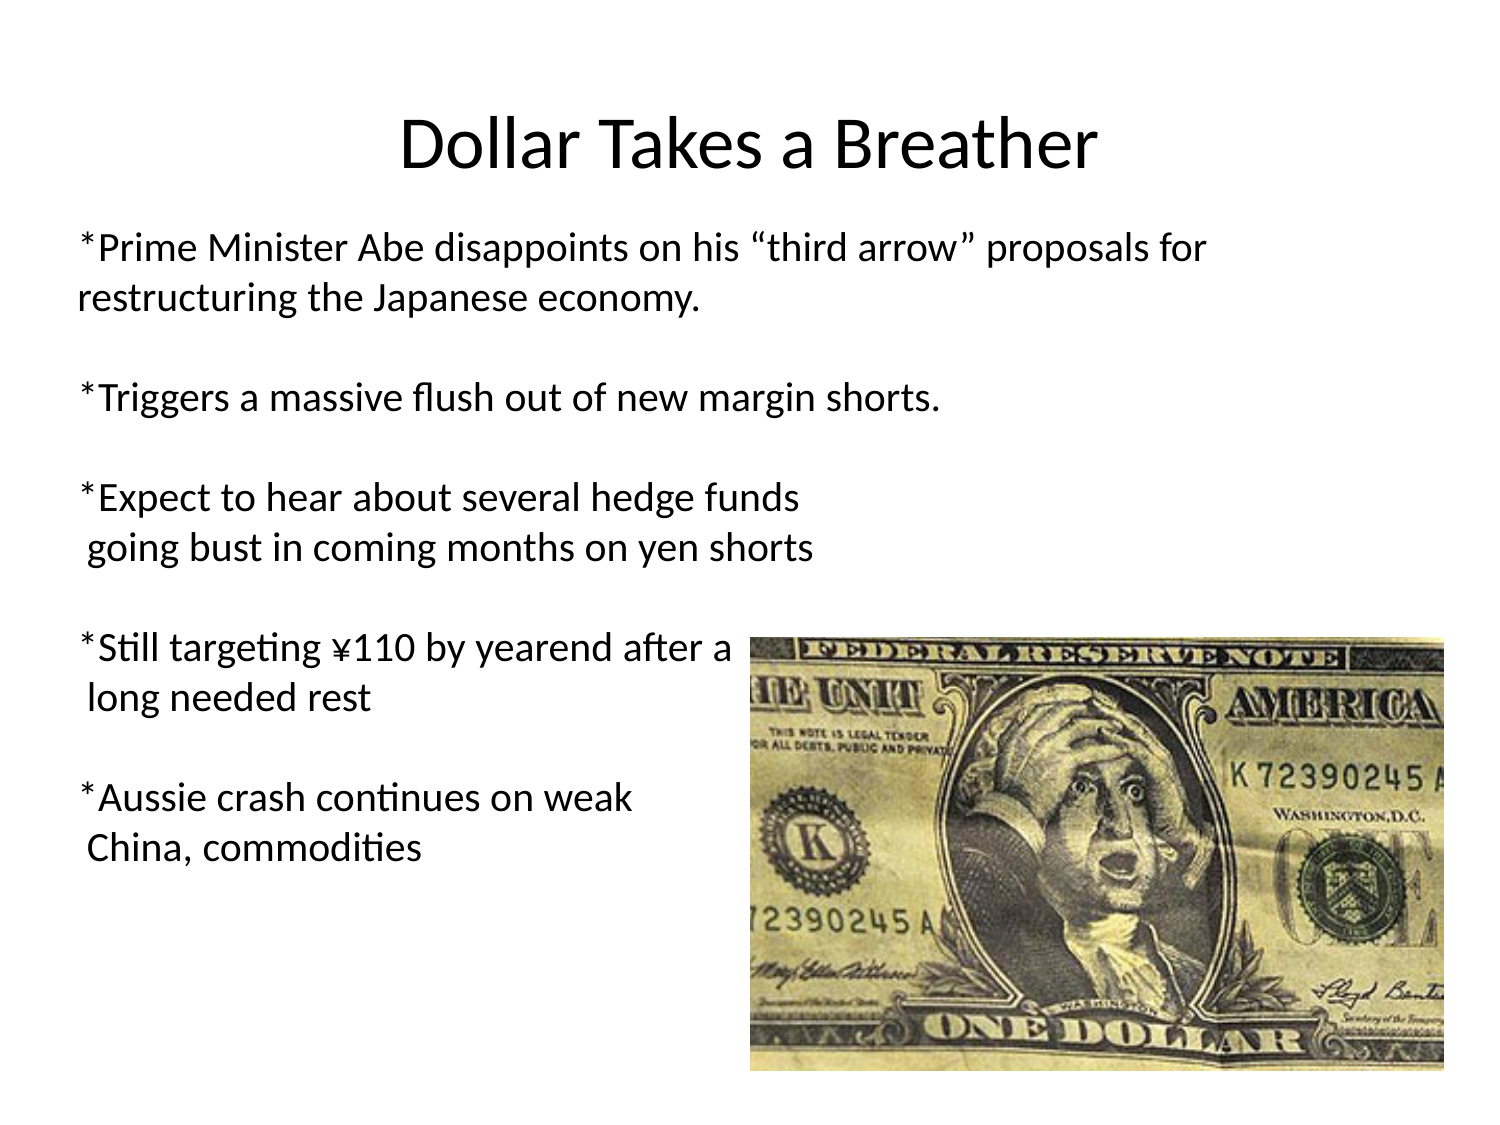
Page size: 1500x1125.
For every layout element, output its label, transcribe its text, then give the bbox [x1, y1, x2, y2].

picture [749, 637, 1444, 1071]
title Dollar Takes a Breather [74, 44, 1426, 233]
list *Prime Minister Abe disappoints on his “third arrow” proposals for restructuring the Japanese economy. *Triggers a massive flush out of new margin shorts. *Expect to hear about several hedge funds going bust in coming months on yen shorts *Still targeting ¥110 by yearend after a long needed rest *Aussie crash continues on weak China, commodities [62, 212, 1413, 1038]
